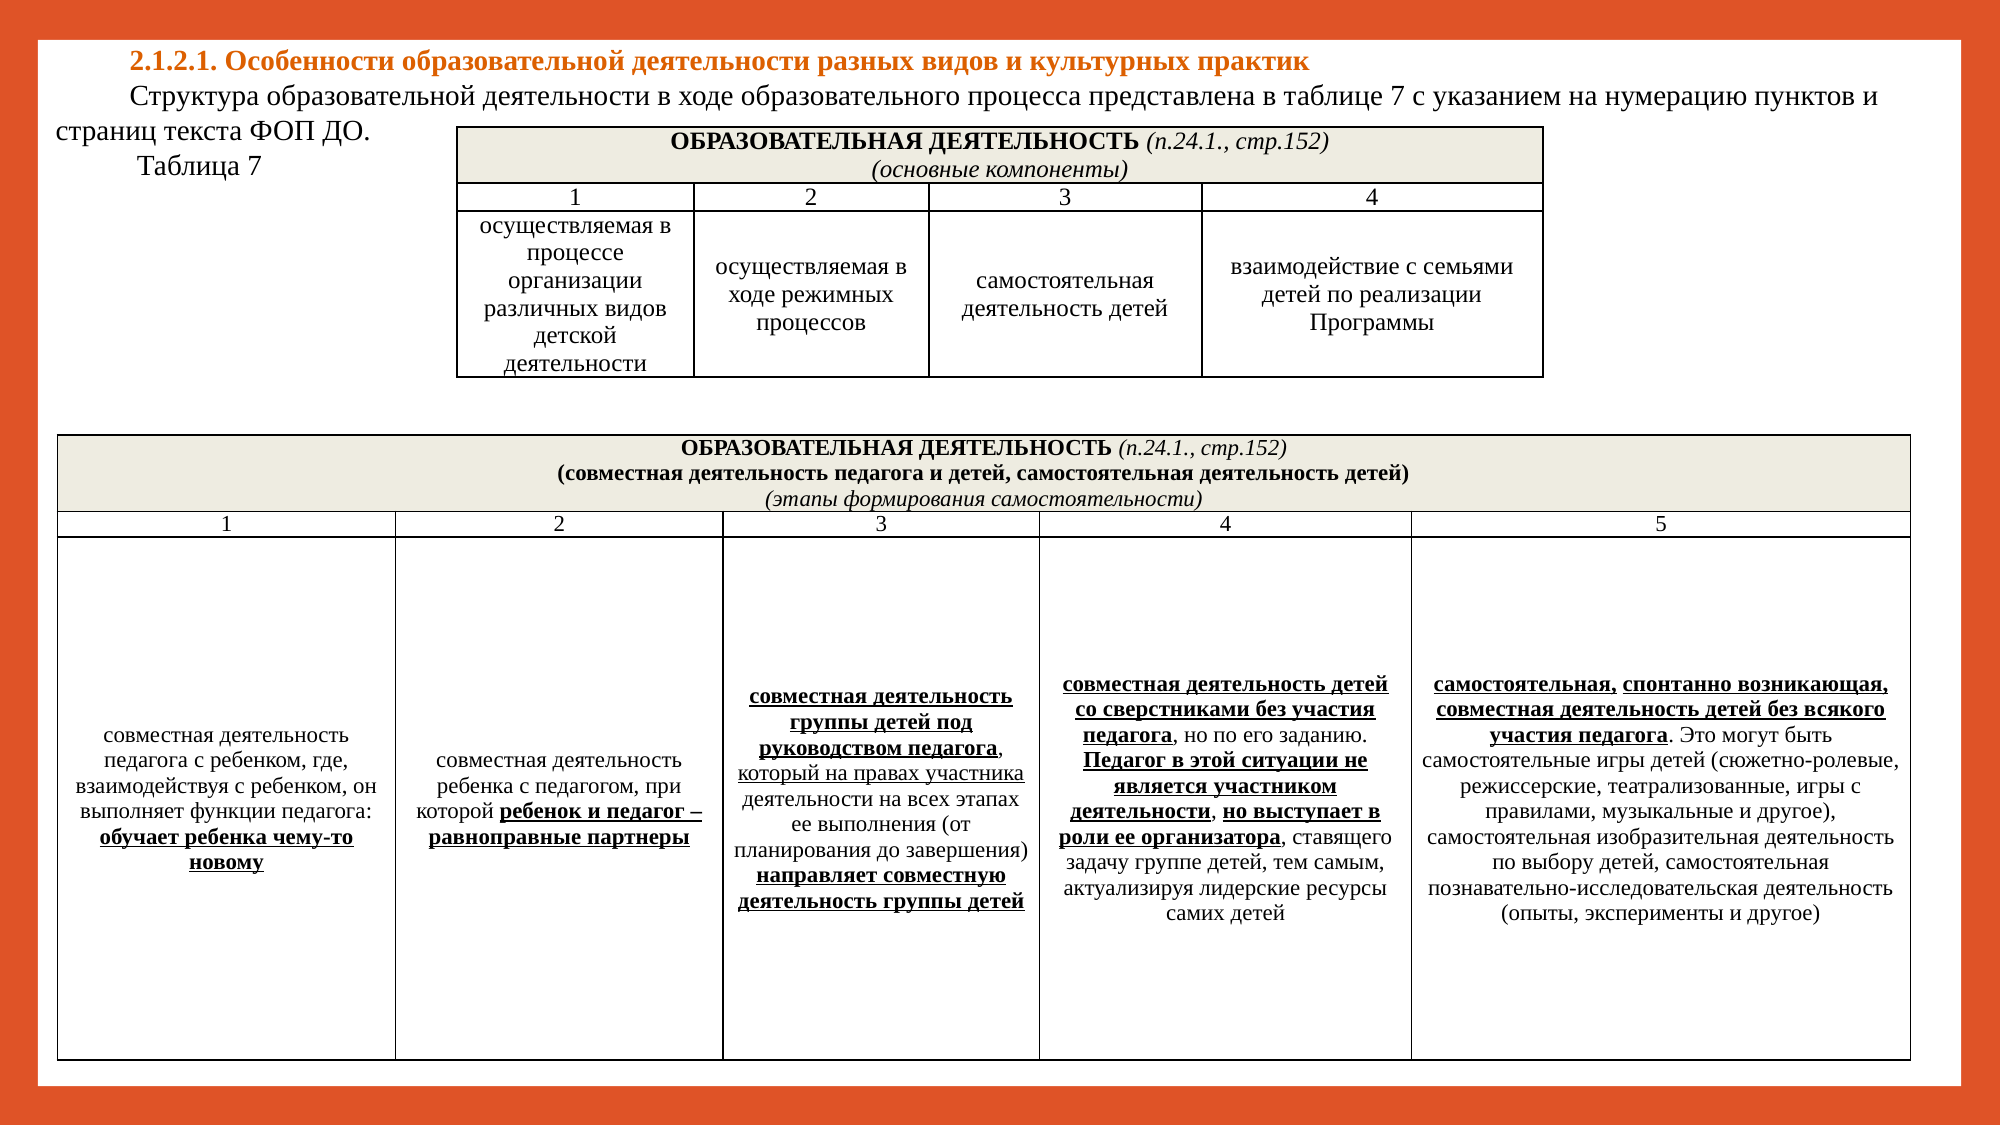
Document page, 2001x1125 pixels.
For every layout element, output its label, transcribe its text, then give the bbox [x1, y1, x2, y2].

table_cell самостоятельная, спонтанно возникающая, совместная деятельность детей без всякого участия педагога. Это могут быть самостоятельные игры детей (сюжетно-ролевые, режиссерские, театрализованные, игры с правилами, музыкальные и другое), самостоятельная изобразительная деятельность по выбору детей, самостоятельная познавательно-исследовательская деятельность (опыты, эксперименты и другое) [1412, 538, 1910, 1059]
table_cell самостоятельная деятельность детей [930, 274, 1201, 376]
table_cell 1 [58, 512, 395, 536]
table_cell 4 [1040, 512, 1411, 536]
table_cell совместная деятельность педагога с ребенком, где, взаимодействуя с ребенком, он выполняет функции педагога: обучает ребенка чему-то новому [58, 538, 395, 1059]
table_cell совместная деятельность детей со сверстниками без участия педагога, но по его заданию. Педагог в этой ситуации не является участником деятельности, но выступает в роли ее организатора, ставящего задачу группе детей, тем самым, актуализируя лидерские ресурсы самих детей [1040, 538, 1411, 1059]
table_cell совместная деятельность ребенка с педагогом, при которой ребенок и педагог – равноправные партнеры [396, 538, 722, 1059]
table_cell 2 [396, 512, 722, 536]
table_cell 3 [724, 512, 1039, 536]
table_cell осуществляемая в процессе организации различных видов детской деятельности [458, 274, 693, 376]
table_header ОБРАЗОВАТЕЛЬНАЯ ДЕЯТЕЛЬНОСТЬ (п.24.1., стр.152) (совместная деятельность педагога и детей, самостоятельная деятельность детей) (этапы формирования самостоятельности) [58, 436, 1910, 511]
table_cell осуществляемая в ходе режимных процессов [695, 274, 928, 376]
table_cell взаимодействие с семьями детей по реализации Программы [1203, 274, 1542, 376]
text_box 2.1.2.1. Особенности образовательной деятельности разных видов и культурных практик Структура образовательной деятельности в ходе образовательного процесса представлена в таблице 7 с указанием на нумерацию пунктов и страниц текста ФОП ДО. Таблица 7 [40, 33, 1955, 274]
table_cell совместная деятельность группы детей под руководством педагога, который на правах участника деятельности на всех этапах ее выполнения (от планирования до завершения) направляет совместную деятельность группы детей [724, 538, 1039, 1059]
table_cell 5 [1412, 512, 1910, 536]
